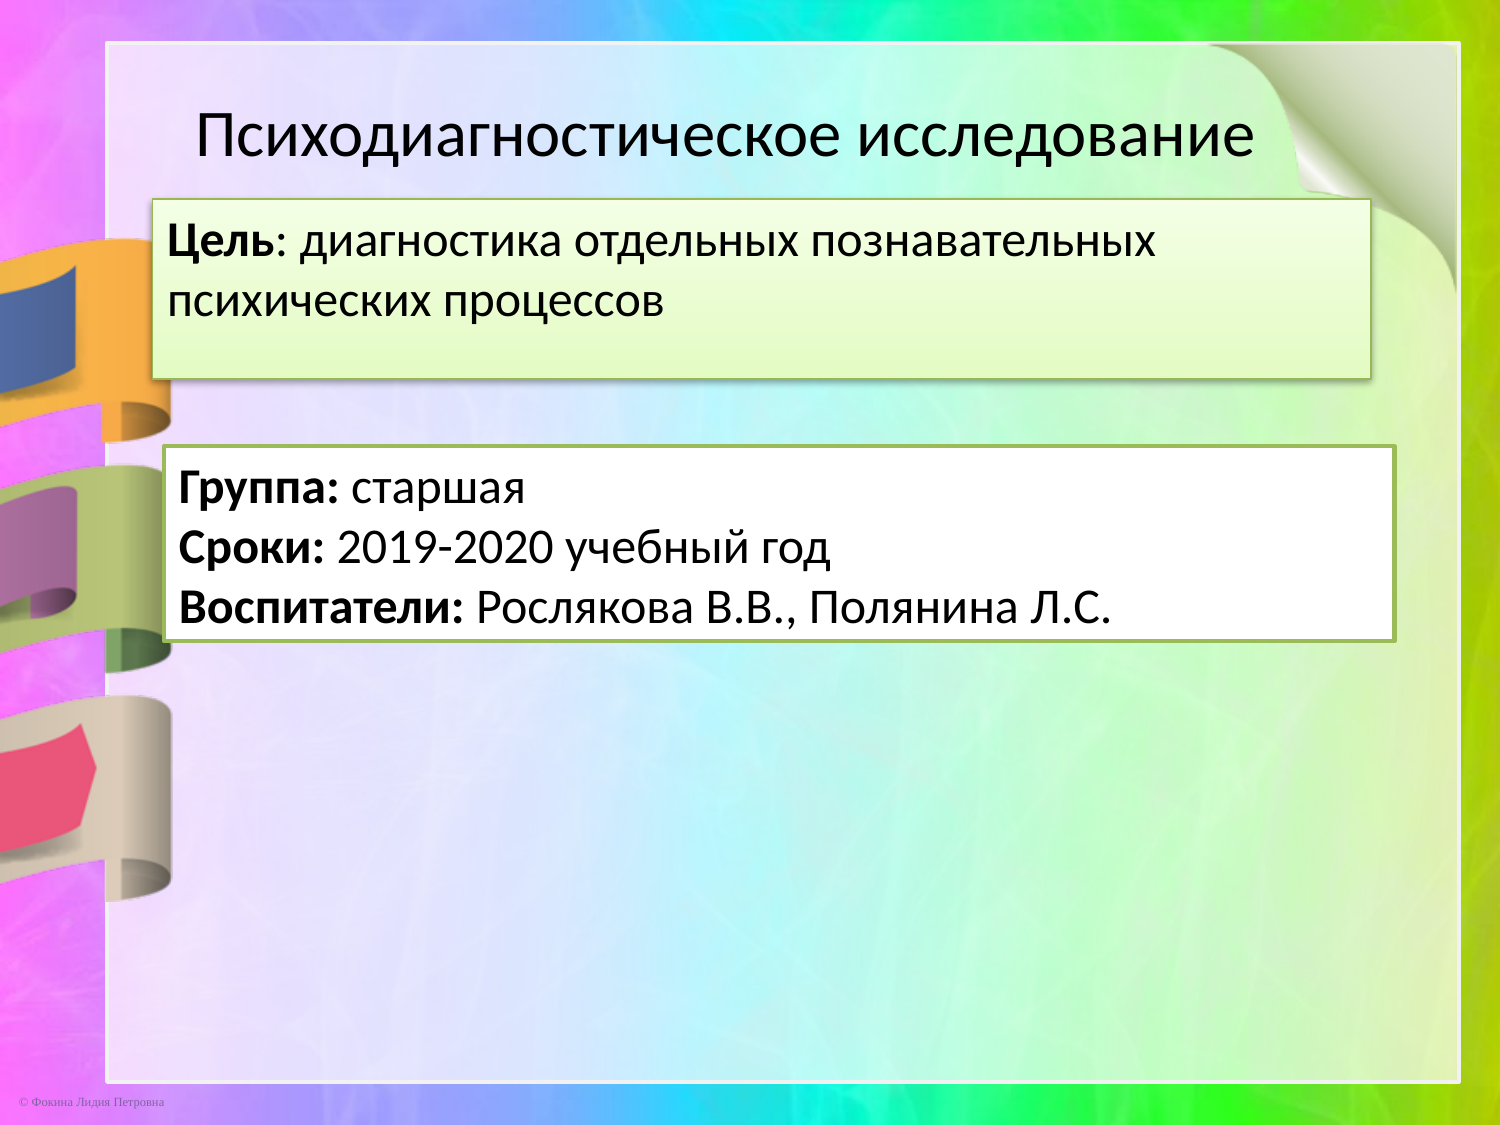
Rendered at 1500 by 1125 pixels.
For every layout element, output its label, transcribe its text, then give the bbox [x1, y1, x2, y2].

text_box Цель: диагностика отдельных познавательных психических процессов [152, 198, 1372, 380]
text_box Группа: старшая Сроки: 2019-2020 учебный год Воспитатели: Рослякова В.В., Полянина Л.С. [162, 444, 1397, 643]
text_box Психодиагностическое исследование [180, 81, 1272, 177]
picture [0, 0, 1500, 1125]
